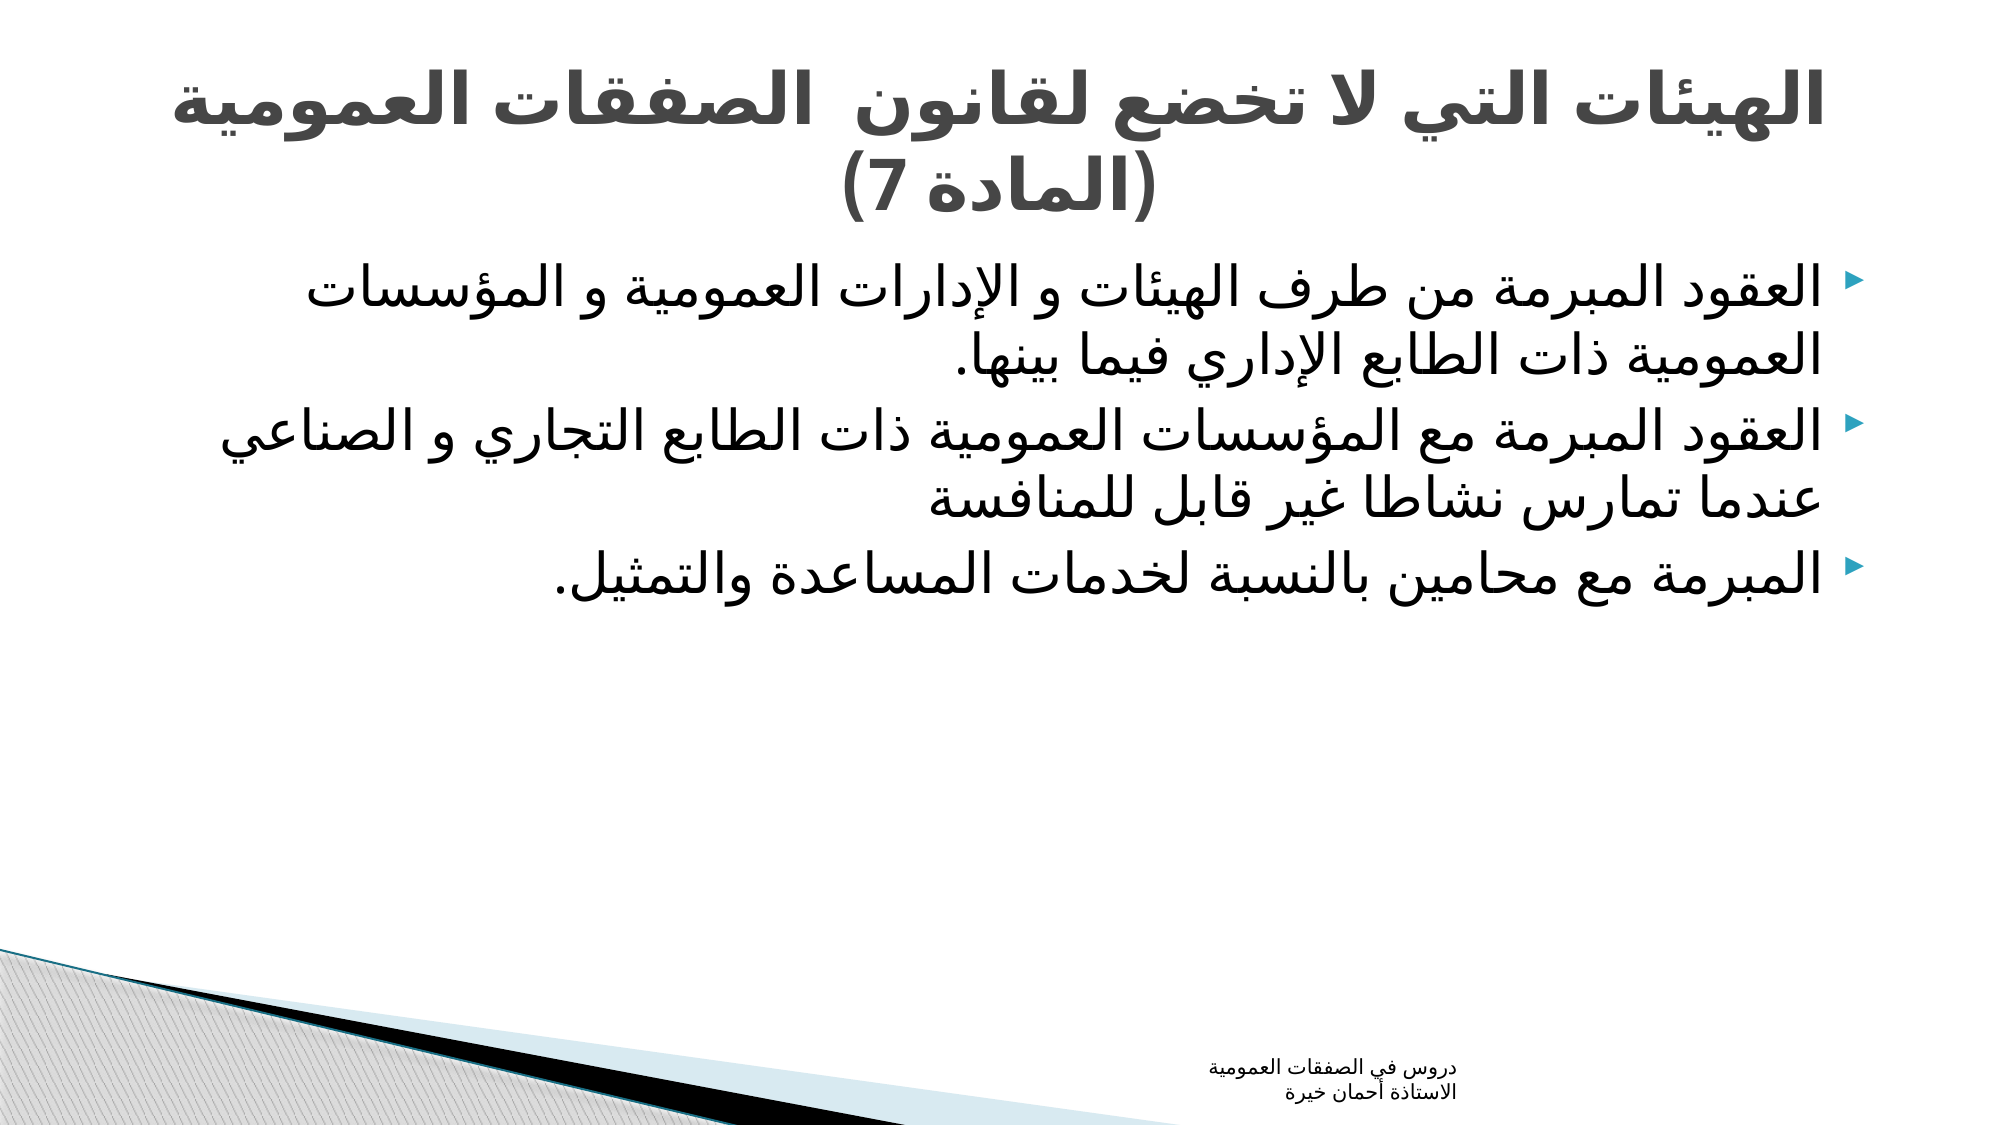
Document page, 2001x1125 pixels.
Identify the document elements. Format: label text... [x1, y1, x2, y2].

list العقود المبرمة من طرف الهيئات و الإدارات العمومية و المؤسسات العمومية ذات الطابع الإداري فيما بينها. العقود المبرمة مع المؤسسات العمومية ذات الطابع التجاري و الصناعي عندما تمارس نشاطا غير قابل للمنافسة المبرمة مع محامين بالنسبة لخدمات المساعدة والتمثيل. [99, 243, 1900, 986]
footer دروس في الصفقات العمومية الاستاذة أحمان خيرة [957, 1051, 1473, 1112]
title الهيئات التي لا تخضع لقانون الصفقات العمومية (المادة 7) [99, 45, 1900, 233]
